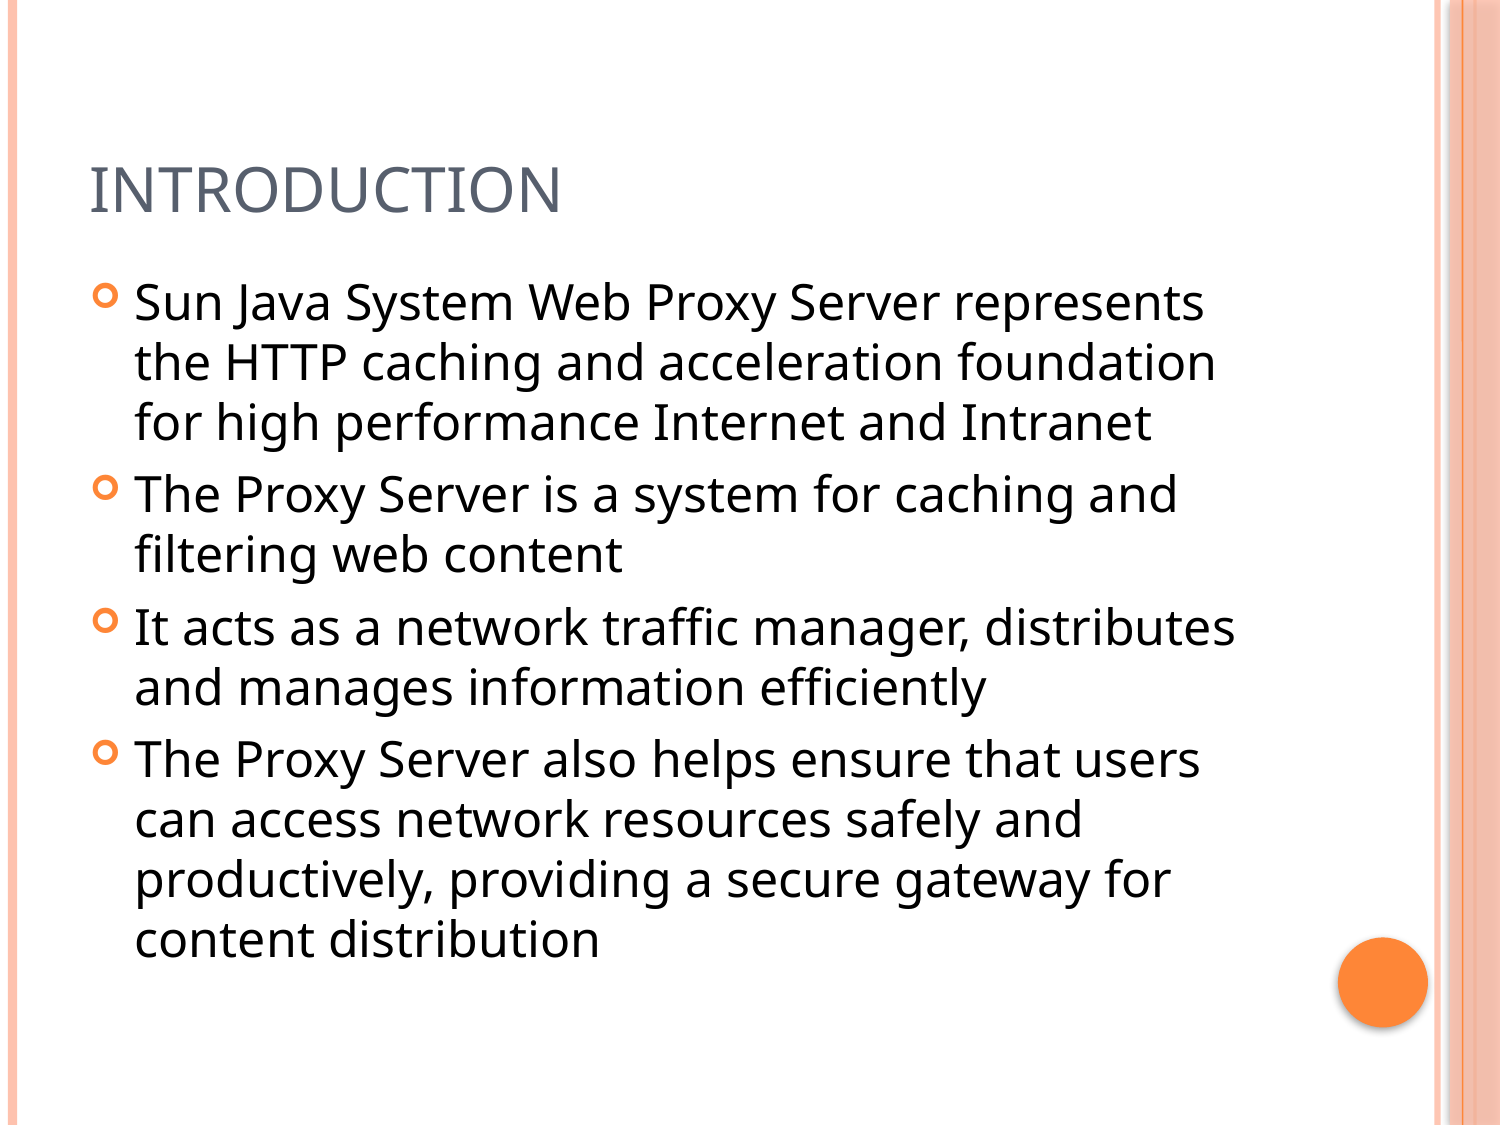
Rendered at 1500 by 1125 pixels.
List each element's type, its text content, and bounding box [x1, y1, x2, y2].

list Sun Java System Web Proxy Server represents the HTTP caching and acceleration foundation for high performance Internet and Intranet The Proxy Server is a system for caching and filtering web content It acts as a network traffic manager, distributes and manages information efficiently The Proxy Server also helps ensure that users can access network resources safely and productively, providing a secure gateway for content distribution [75, 262, 1300, 1062]
title Introduction [75, 45, 1300, 233]
